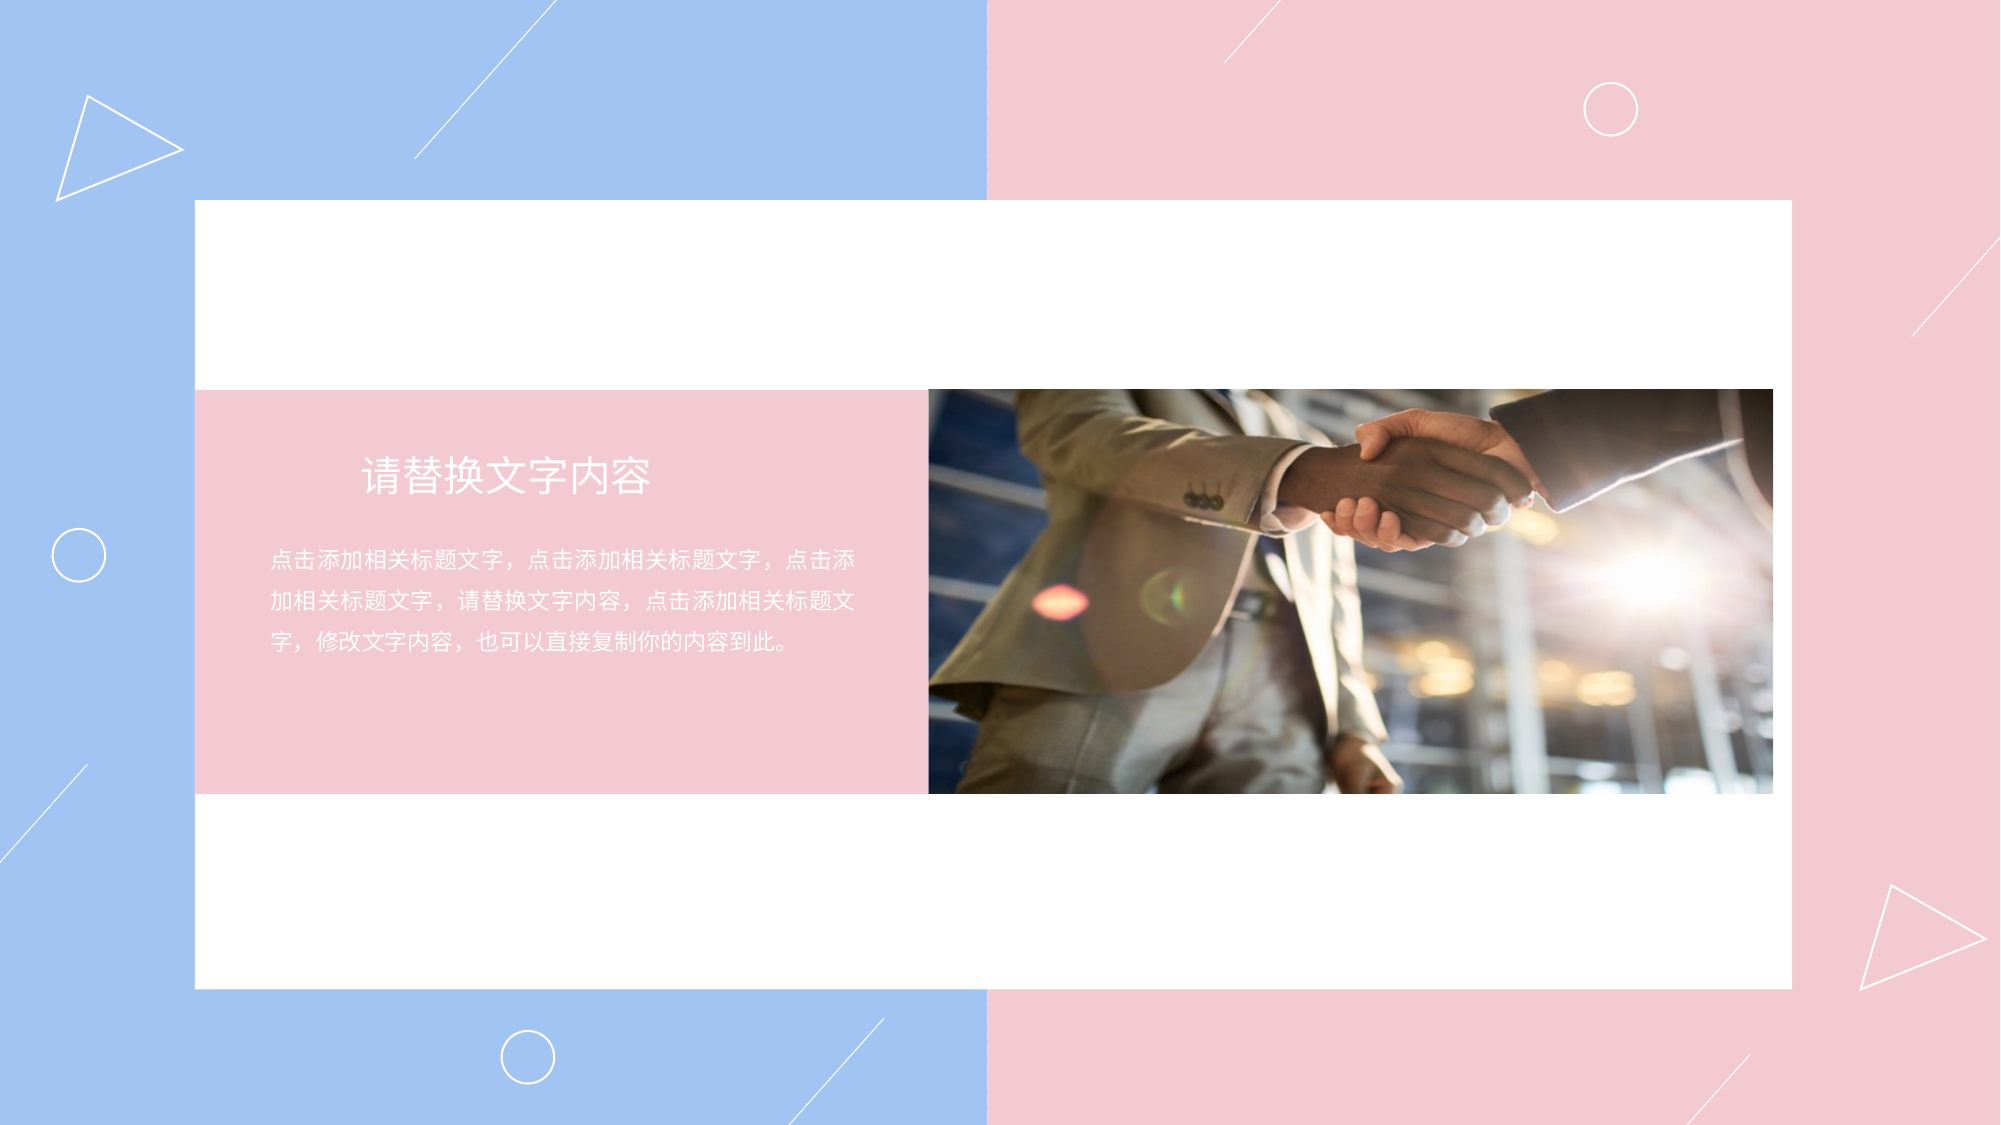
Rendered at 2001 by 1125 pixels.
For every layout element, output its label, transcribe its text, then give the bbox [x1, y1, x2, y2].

text_box 点击添加相关标题文字，点击添加相关标题文字，点击添加相关标题文字，请替换文字内容，点击添加相关标题文字，修改文字内容，也可以直接复制你的内容到此。 [255, 524, 872, 663]
text_box [929, 389, 1774, 794]
text_box 请替换文字内容 [345, 442, 668, 508]
text_box [194, 389, 929, 795]
